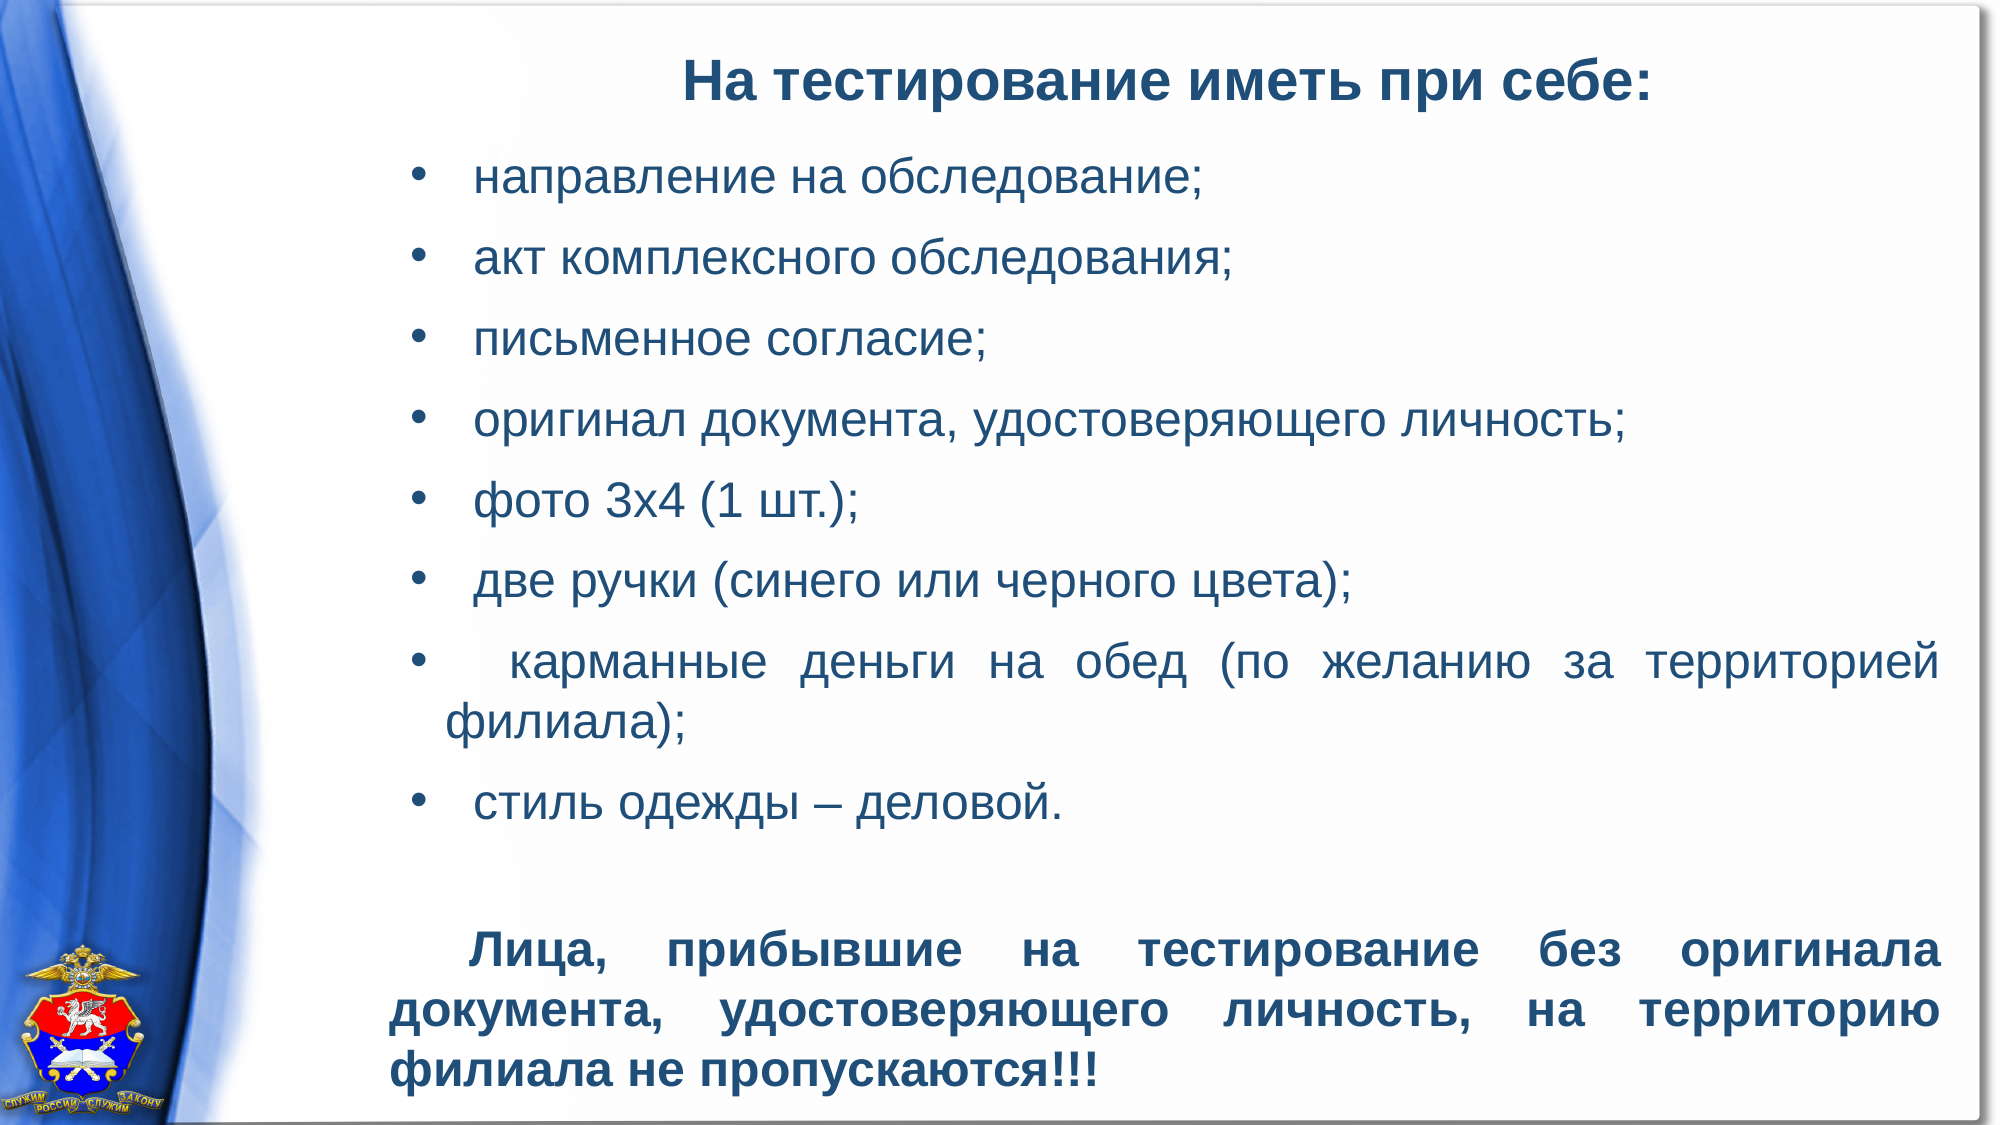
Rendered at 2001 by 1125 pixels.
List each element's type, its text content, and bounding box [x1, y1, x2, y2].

text_box направление на обследование; акт комплексного обследования; письменное согласие; оригинал документа, удостоверяющего личность; фото 3х4 (1 шт.); две ручки (синего или черного цвета); карманные деньги на обед (по желанию за территорией филиала); стиль одежды – деловой. Лица, прибывшие на тестирование без оригинала документа, удостоверяющего личность, на территорию филиала не пропускаются!!! [367, 136, 1957, 1104]
picture [0, 0, 2001, 1125]
text_box На тестирование иметь при себе: [367, 34, 1979, 120]
